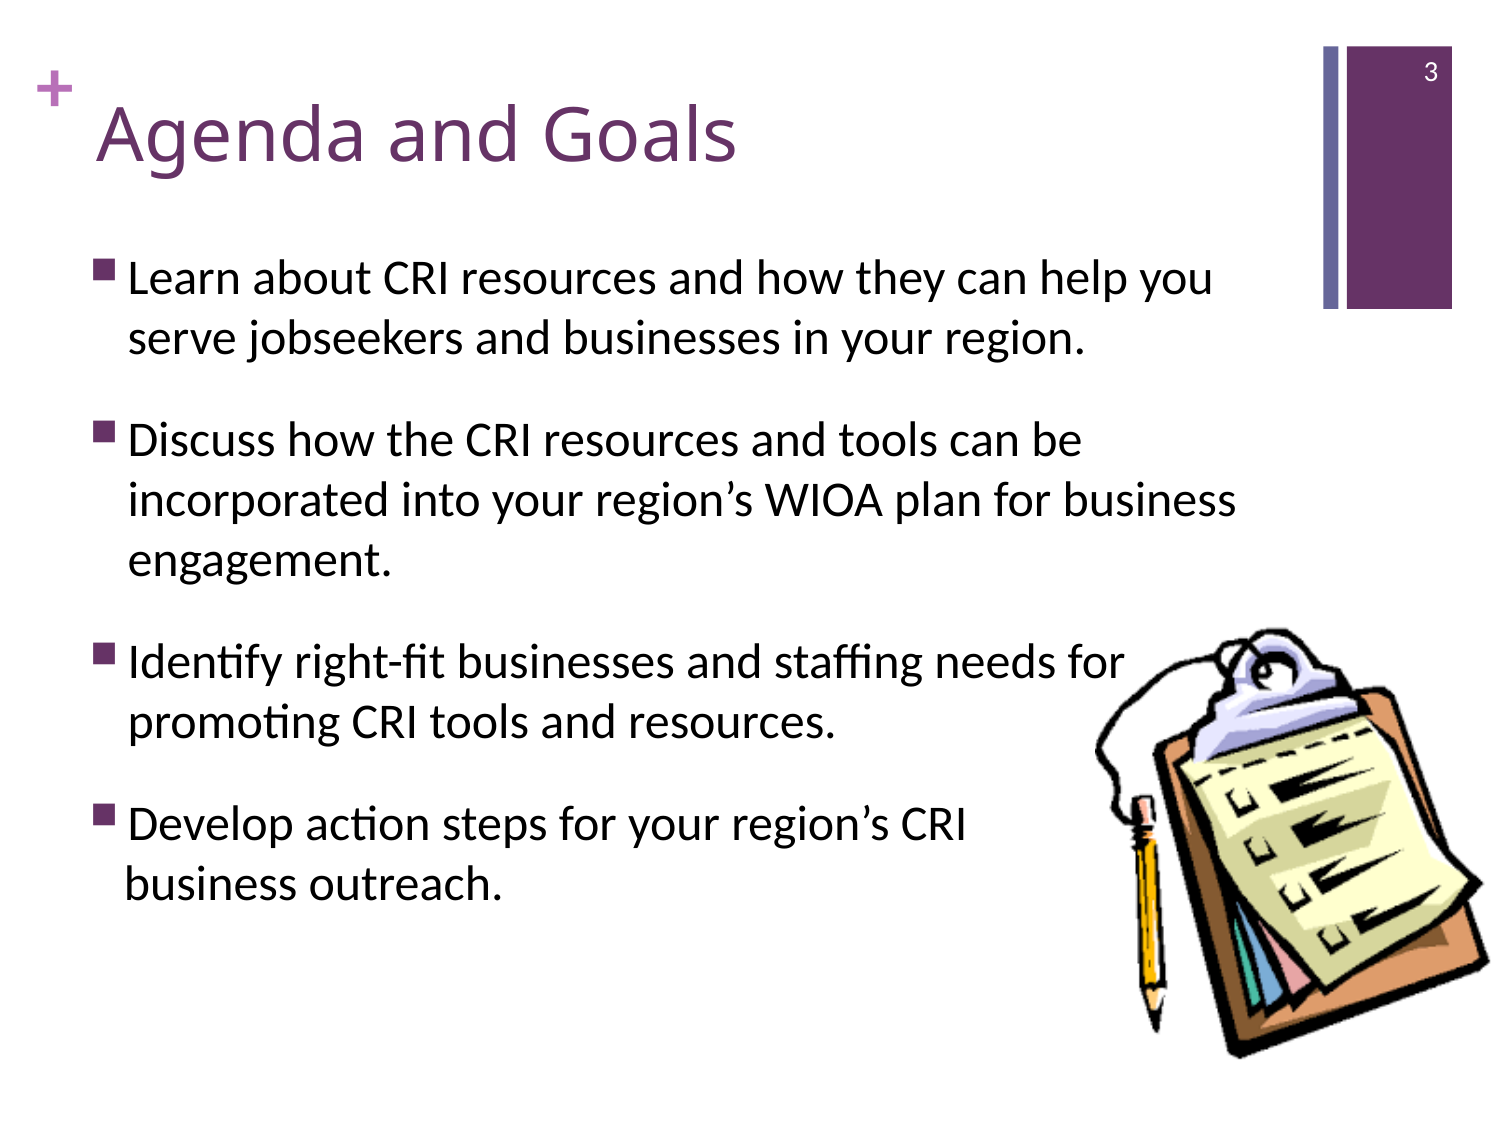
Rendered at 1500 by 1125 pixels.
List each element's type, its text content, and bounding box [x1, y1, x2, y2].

title Agenda and Goals [81, 79, 1322, 263]
list Learn about CRI resources and how they can help you serve jobseekers and businesses in your region. Discuss how the CRI resources and tools can be incorporated into your region’s WIOA plan for business engagement. Identify right-fit businesses and staffing needs for promoting CRI tools and resources. Develop action steps for your region’s CRI business outreach. [75, 237, 1315, 1025]
picture [1094, 624, 1495, 1063]
slide_number 3 [1362, 39, 1454, 100]
